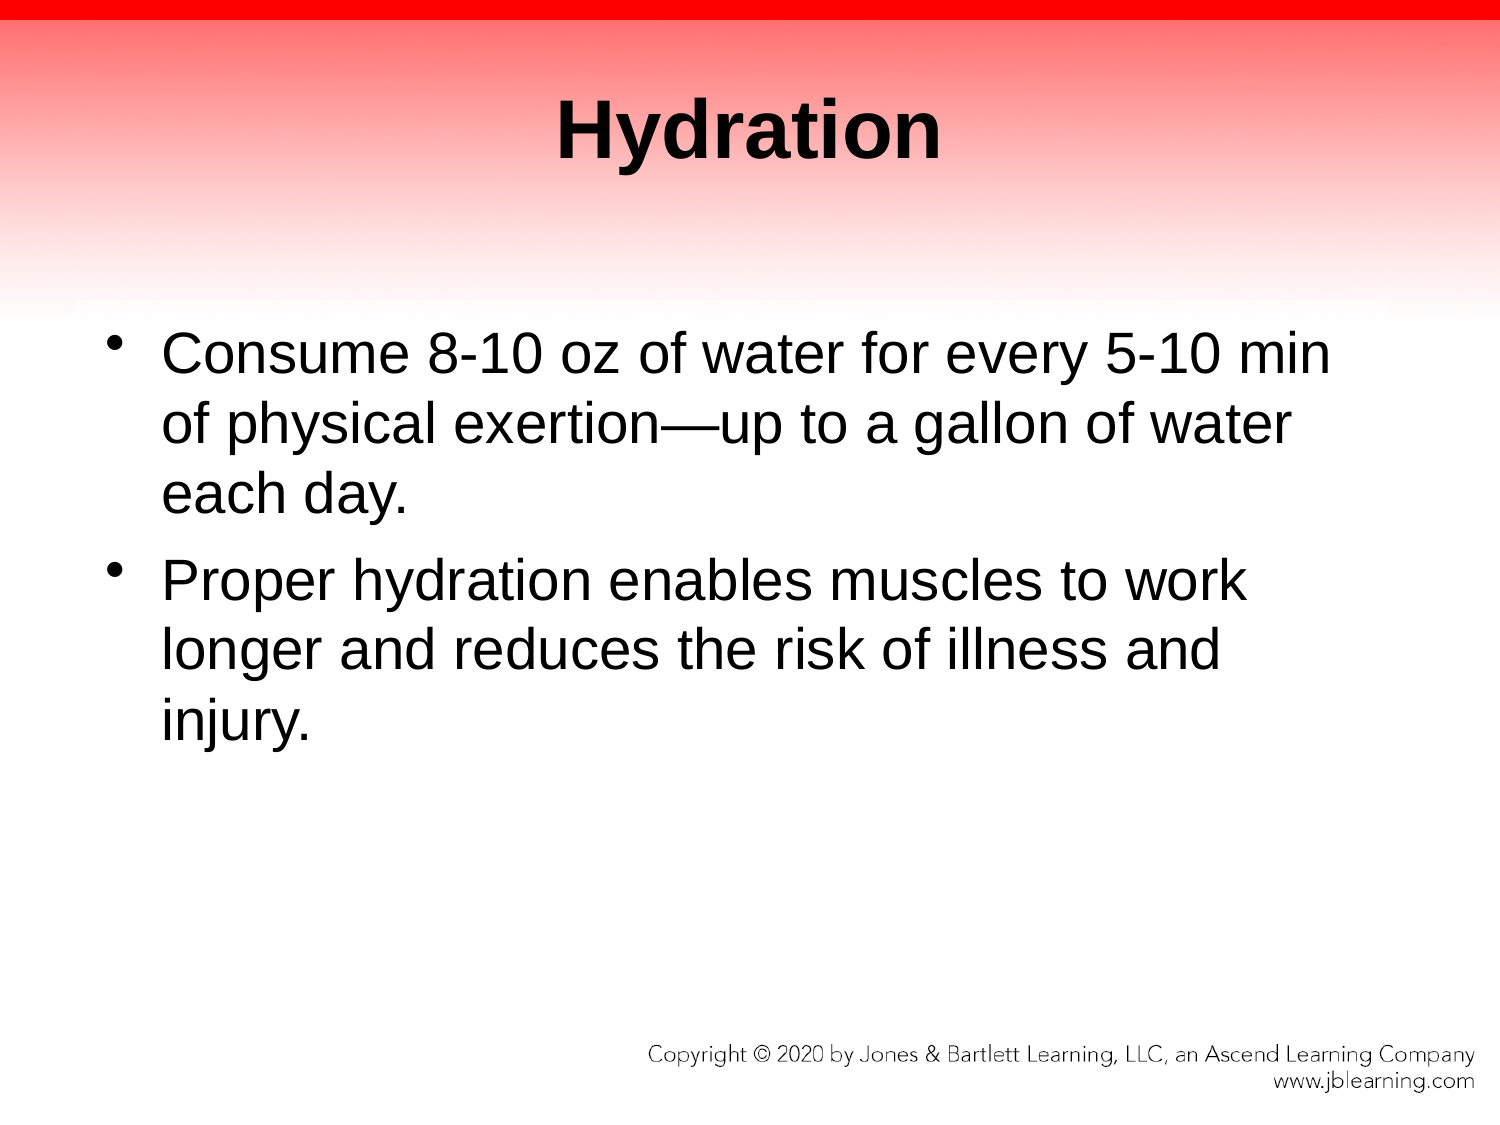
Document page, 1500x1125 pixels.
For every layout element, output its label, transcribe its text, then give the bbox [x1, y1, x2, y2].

title Hydration [75, 37, 1425, 213]
picture [0, 0, 1500, 1125]
list Consume 8-10 oz of water for every 5-10 min of physical exertion—up to a gallon of water each day. Proper hydration enables muscles to work longer and reduces the risk of illness and injury. [75, 299, 1388, 888]
